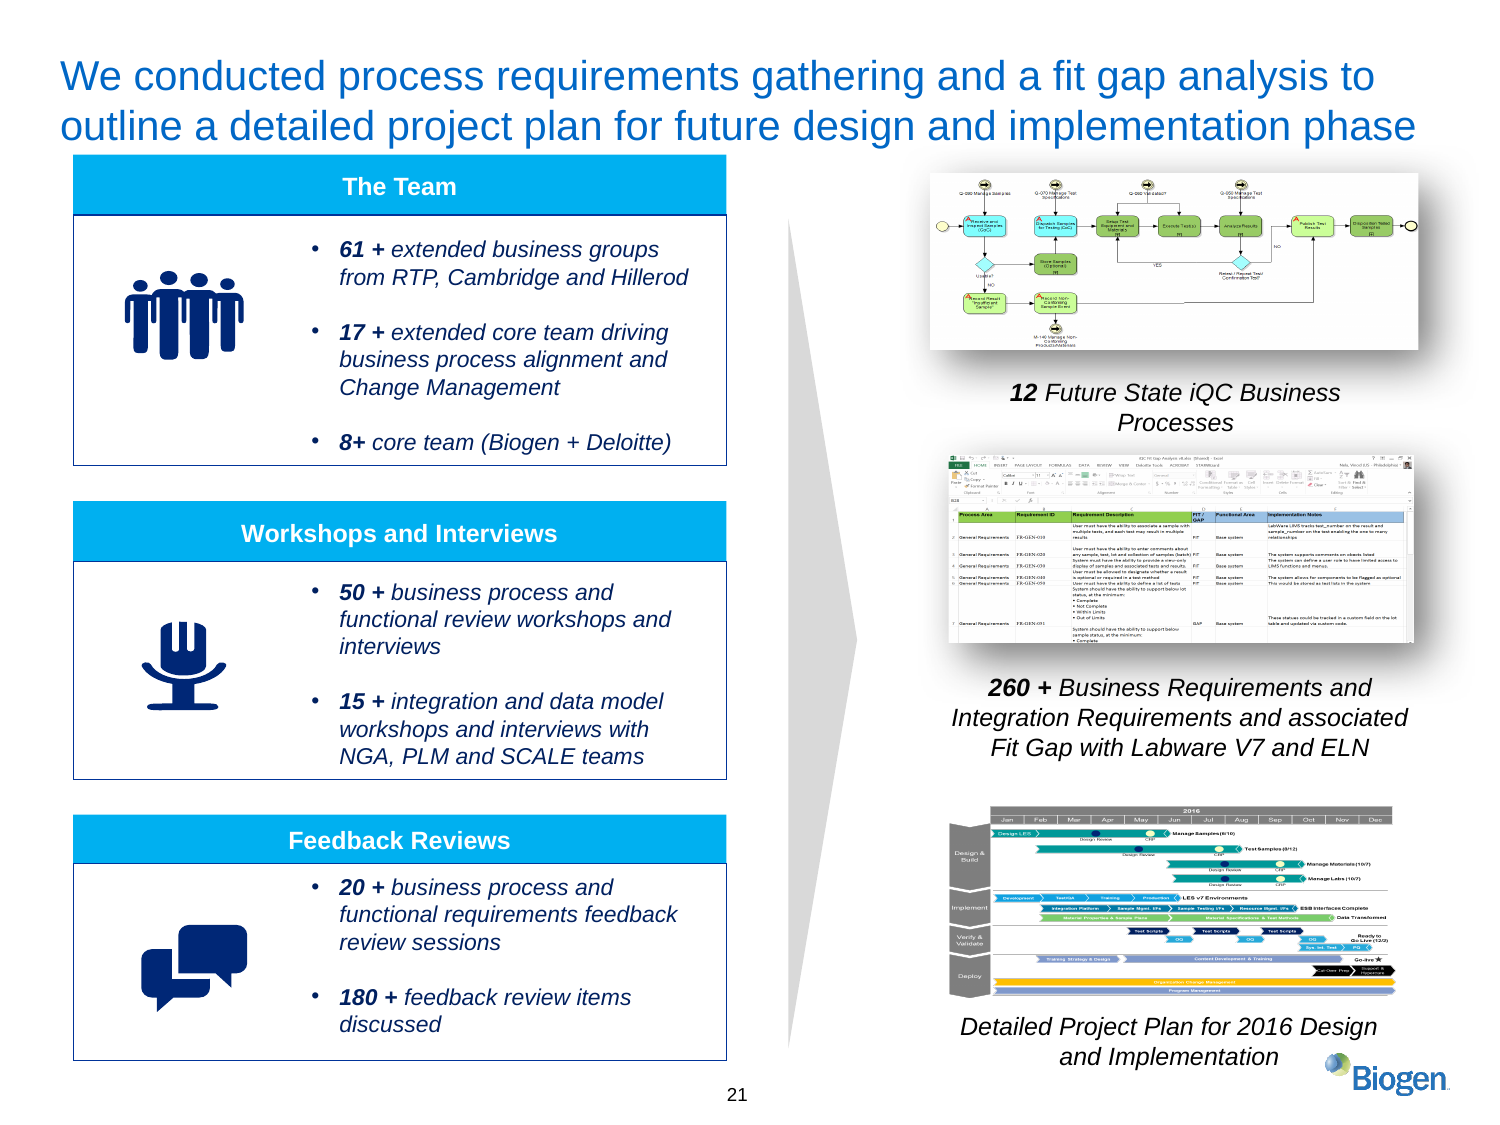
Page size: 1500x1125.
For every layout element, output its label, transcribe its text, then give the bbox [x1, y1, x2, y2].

text_box Detailed Project Plan for 2016 Design and Implementation [929, 1003, 1410, 1079]
text_box 260 + Business Requirements and Integration Requirements and associated Fit Gap with Labware V7 and ELN [928, 663, 1433, 769]
text_box 12 Future State iQC Business Processes [933, 383, 1419, 444]
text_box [72, 814, 727, 1062]
picture [1325, 1053, 1450, 1096]
title We conducted process requirements gathering and a fit gap analysis to outline a detailed project plan for future design and implementation phase [60, 48, 1440, 126]
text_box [72, 154, 727, 466]
picture [947, 806, 1396, 998]
text_box [788, 218, 858, 1049]
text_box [72, 500, 727, 780]
picture [948, 454, 1415, 644]
picture [929, 173, 1419, 351]
